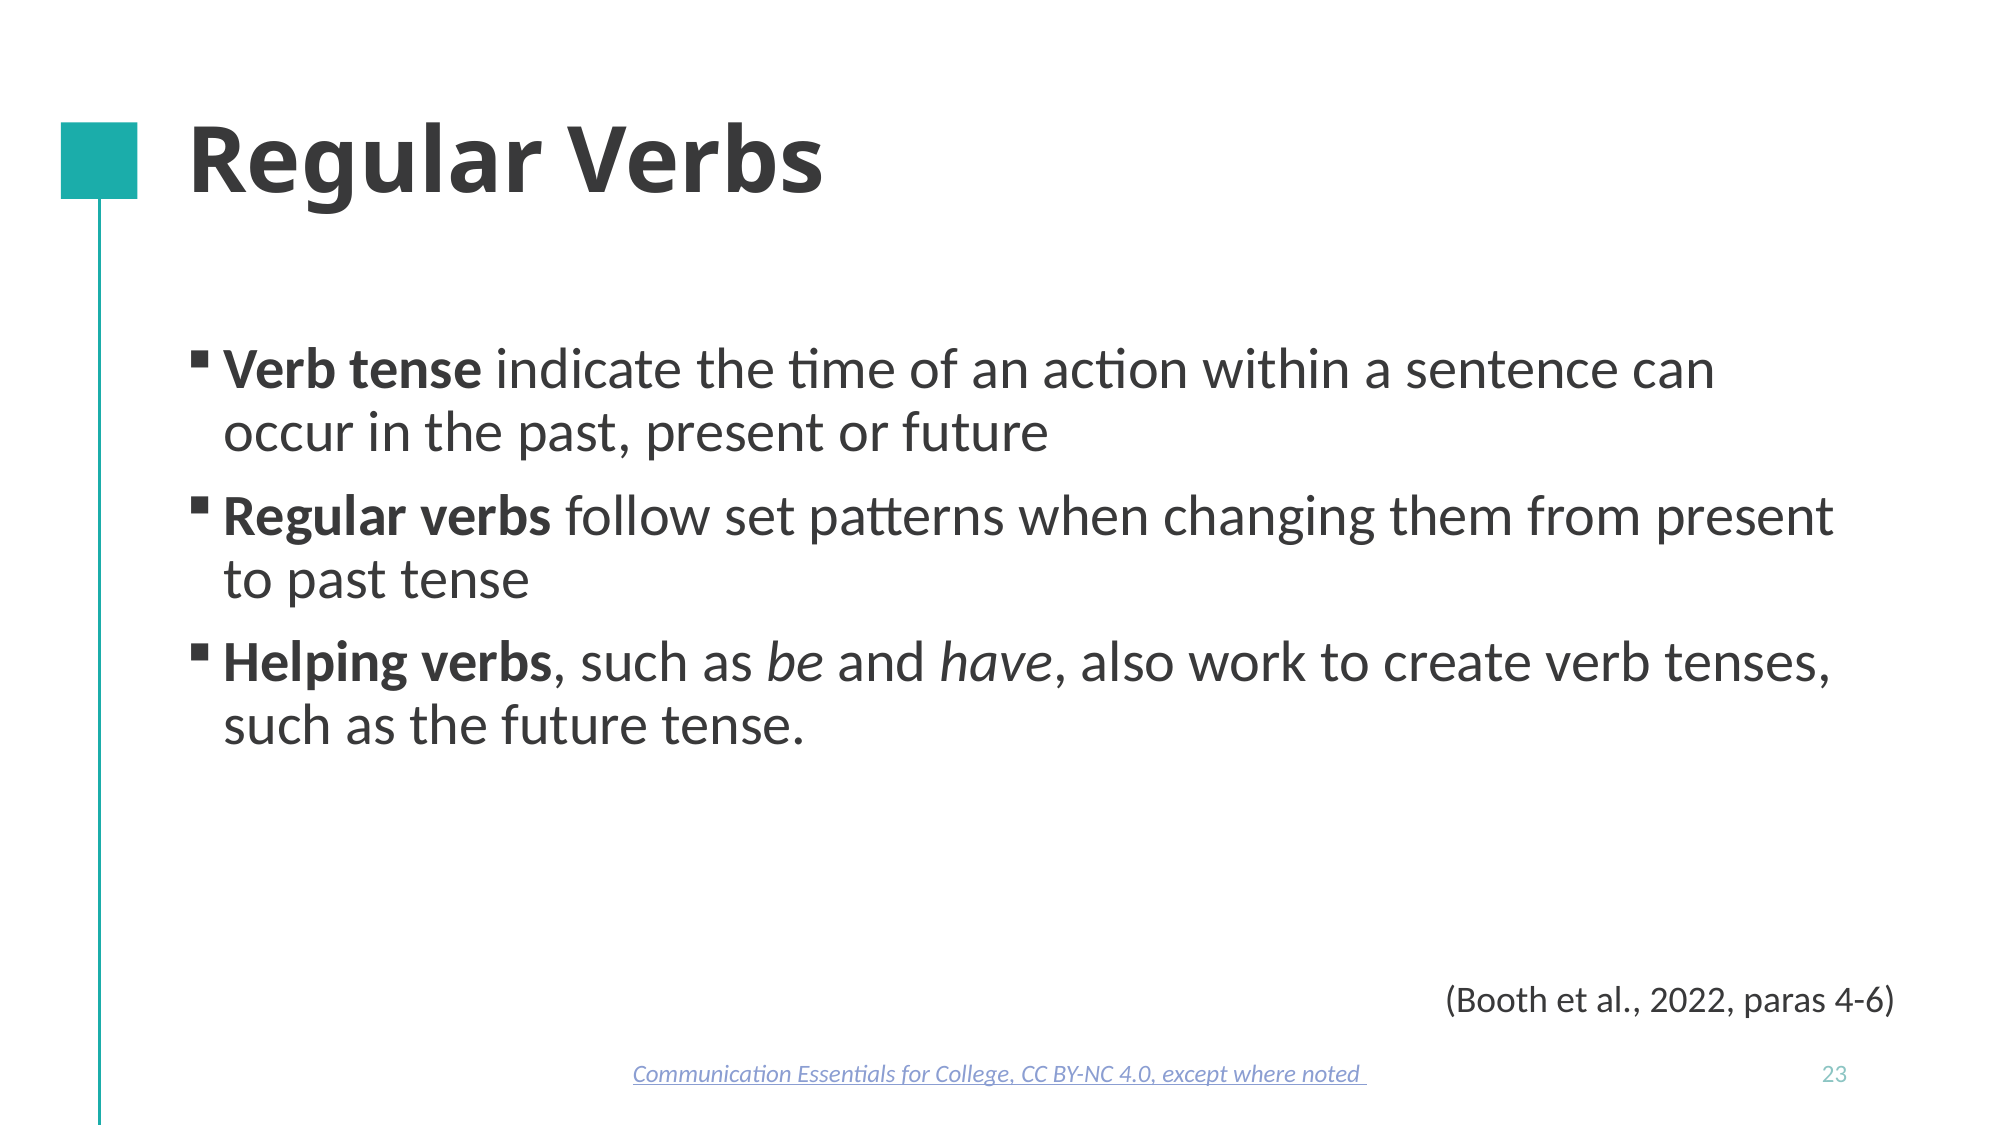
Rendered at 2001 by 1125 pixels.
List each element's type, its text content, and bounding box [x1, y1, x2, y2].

text_box (Booth et al., 2022, paras 4-6) [1430, 967, 2000, 1028]
title Regular Verbs [171, 105, 1863, 278]
slide_number 23 [1412, 1042, 1863, 1103]
footer Communication Essentials for College, CC BY-NC 4.0, except where noted [590, 1042, 1410, 1102]
list Verb tense indicate the time of an action within a sentence can occur in the past, present or future Regular verbs follow set patterns when changing them from present to past tense Helping verbs, such as be and have, also work to create verb tenses, such as the future tense. [171, 330, 1863, 1014]
